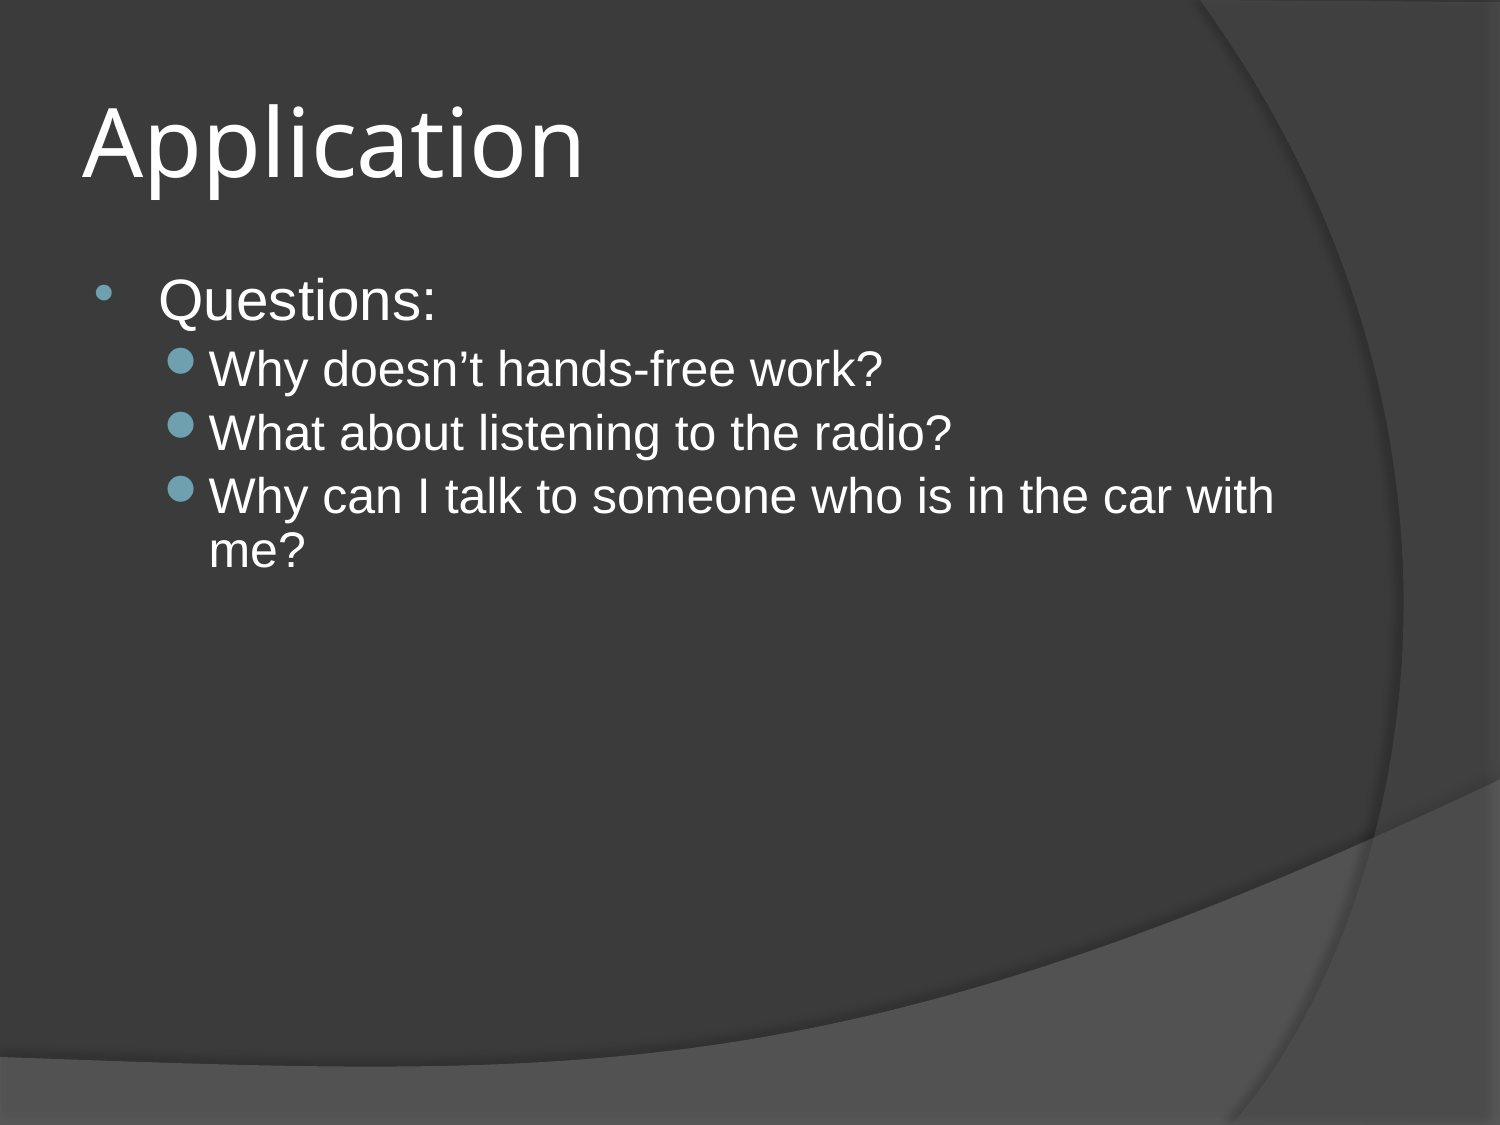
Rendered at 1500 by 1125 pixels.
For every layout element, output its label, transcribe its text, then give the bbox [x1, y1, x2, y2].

list Questions: Why doesn’t hands-free work? What about listening to the radio? Why can I talk to someone who is in the car with me? [75, 262, 1300, 1005]
title Application [75, 45, 1300, 233]
